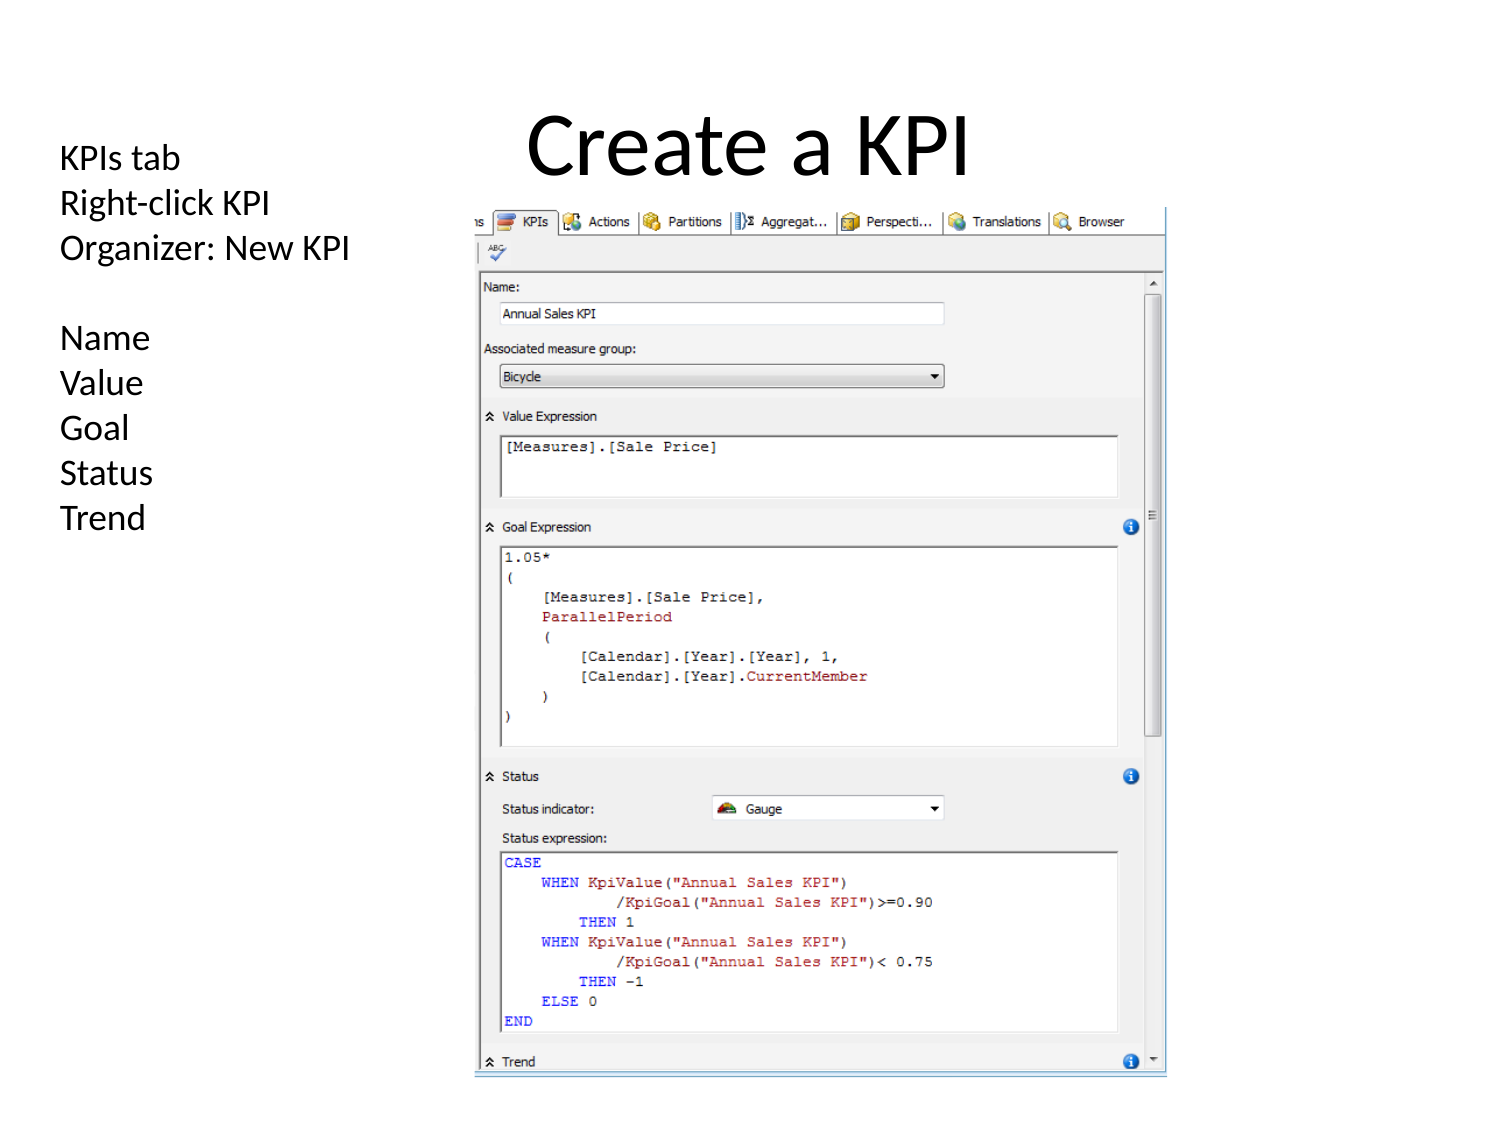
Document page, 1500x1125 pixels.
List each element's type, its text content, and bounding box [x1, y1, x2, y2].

title Create a KPI [75, 45, 1425, 233]
picture [474, 207, 1168, 1078]
text_box KPIs tab Right-click KPI Organizer: New KPI Name Value Goal Status Trend [45, 125, 417, 545]
